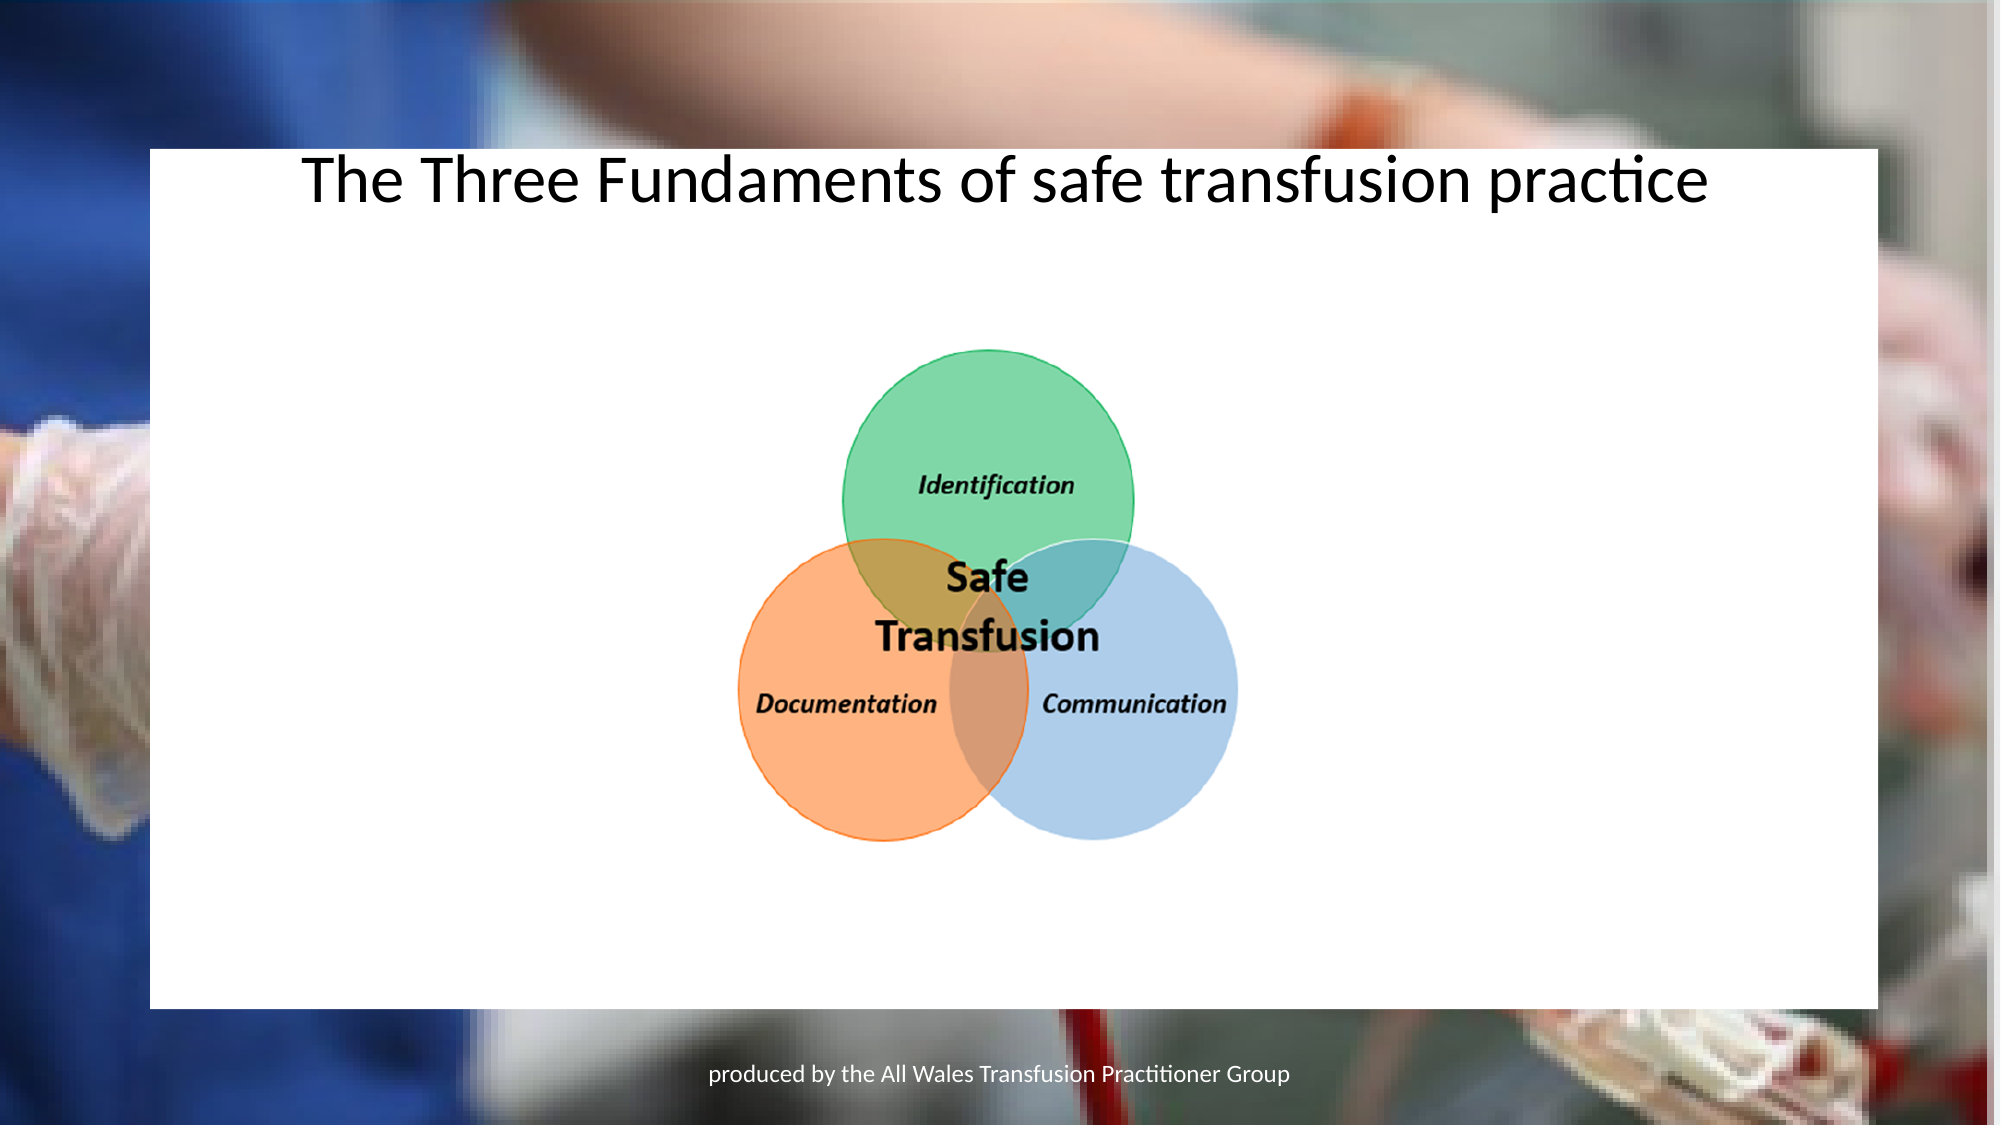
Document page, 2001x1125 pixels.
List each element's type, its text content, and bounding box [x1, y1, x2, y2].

picture [0, 0, 2001, 1125]
footer produced by the All Wales Transfusion Practitioner Group [662, 1042, 1338, 1103]
list The Three Fundaments of safe transfusion practice [150, 148, 1879, 1010]
